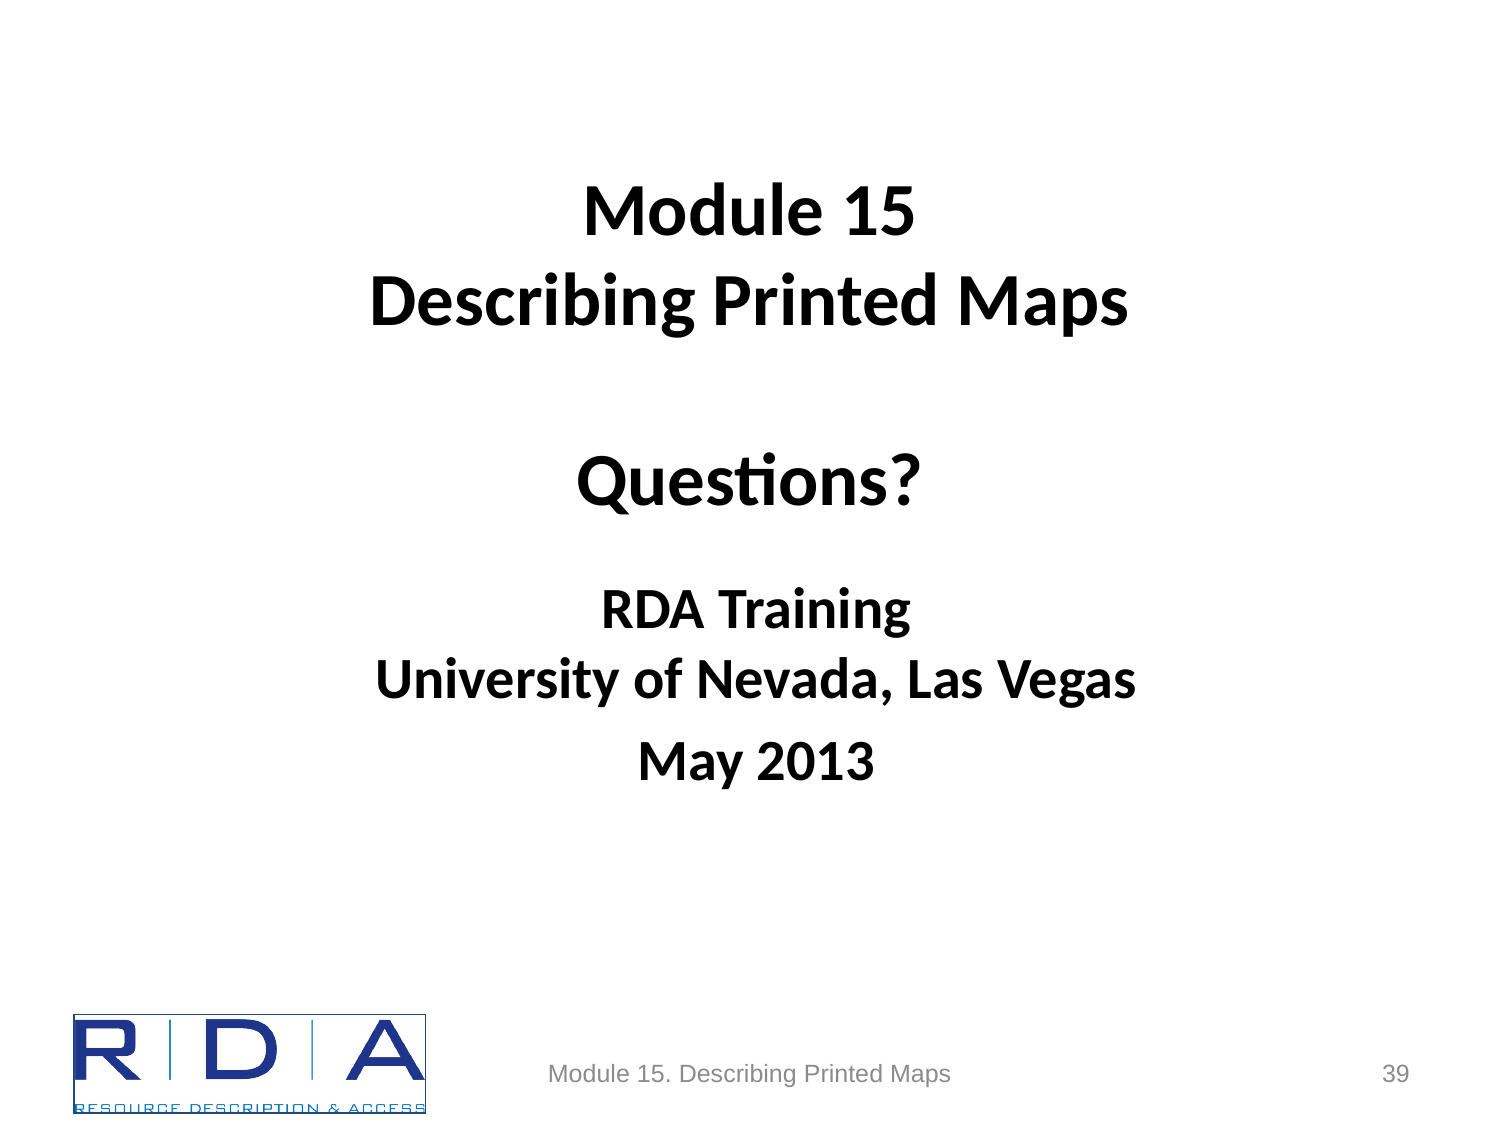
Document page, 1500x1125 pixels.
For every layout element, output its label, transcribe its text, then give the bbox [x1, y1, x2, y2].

picture [75, 1015, 425, 1112]
footer Module 15. Describing Printed Maps [512, 1042, 988, 1103]
title Module 15 Describing Printed Maps Questions? [112, 249, 1388, 492]
subtitle RDA Training University of Nevada, Las Vegas May 2013 [225, 562, 1288, 1000]
slide_number 39 [1074, 1042, 1425, 1103]
